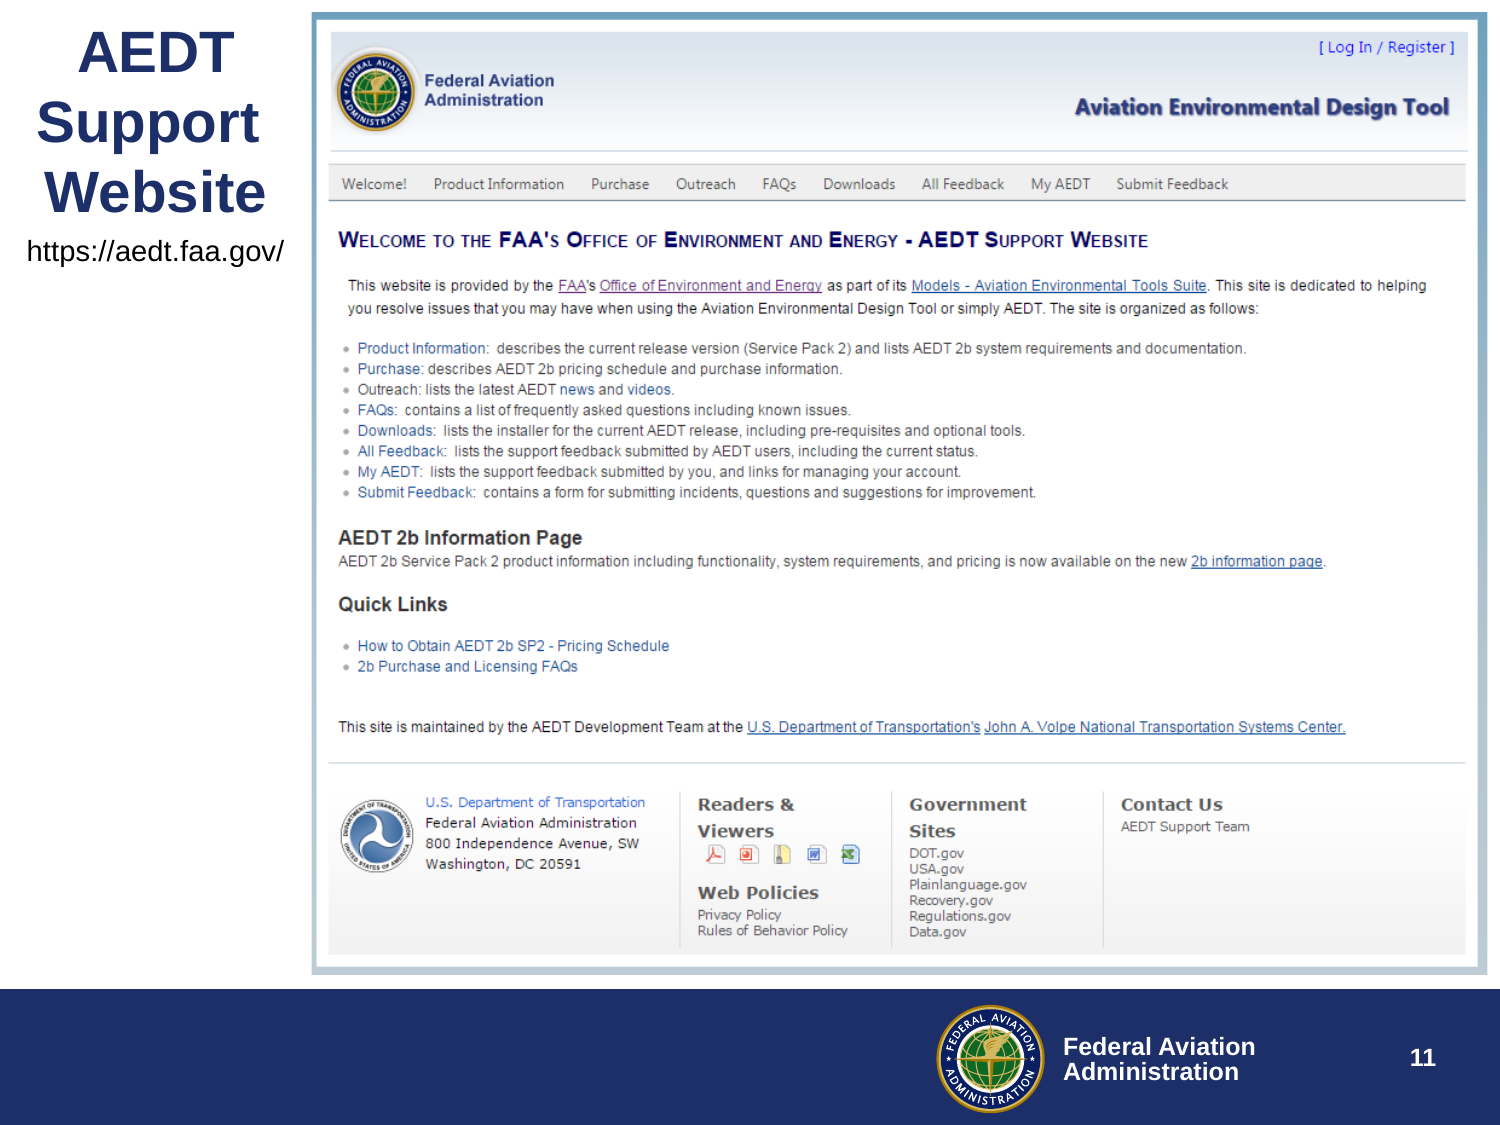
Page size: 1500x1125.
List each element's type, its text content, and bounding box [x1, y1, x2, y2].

text_box https://aedt.faa.gov/ [0, 224, 306, 275]
picture [311, 12, 1488, 976]
text_box 11 [1138, 1034, 1451, 1110]
title AEDT Support Website [0, 12, 309, 224]
